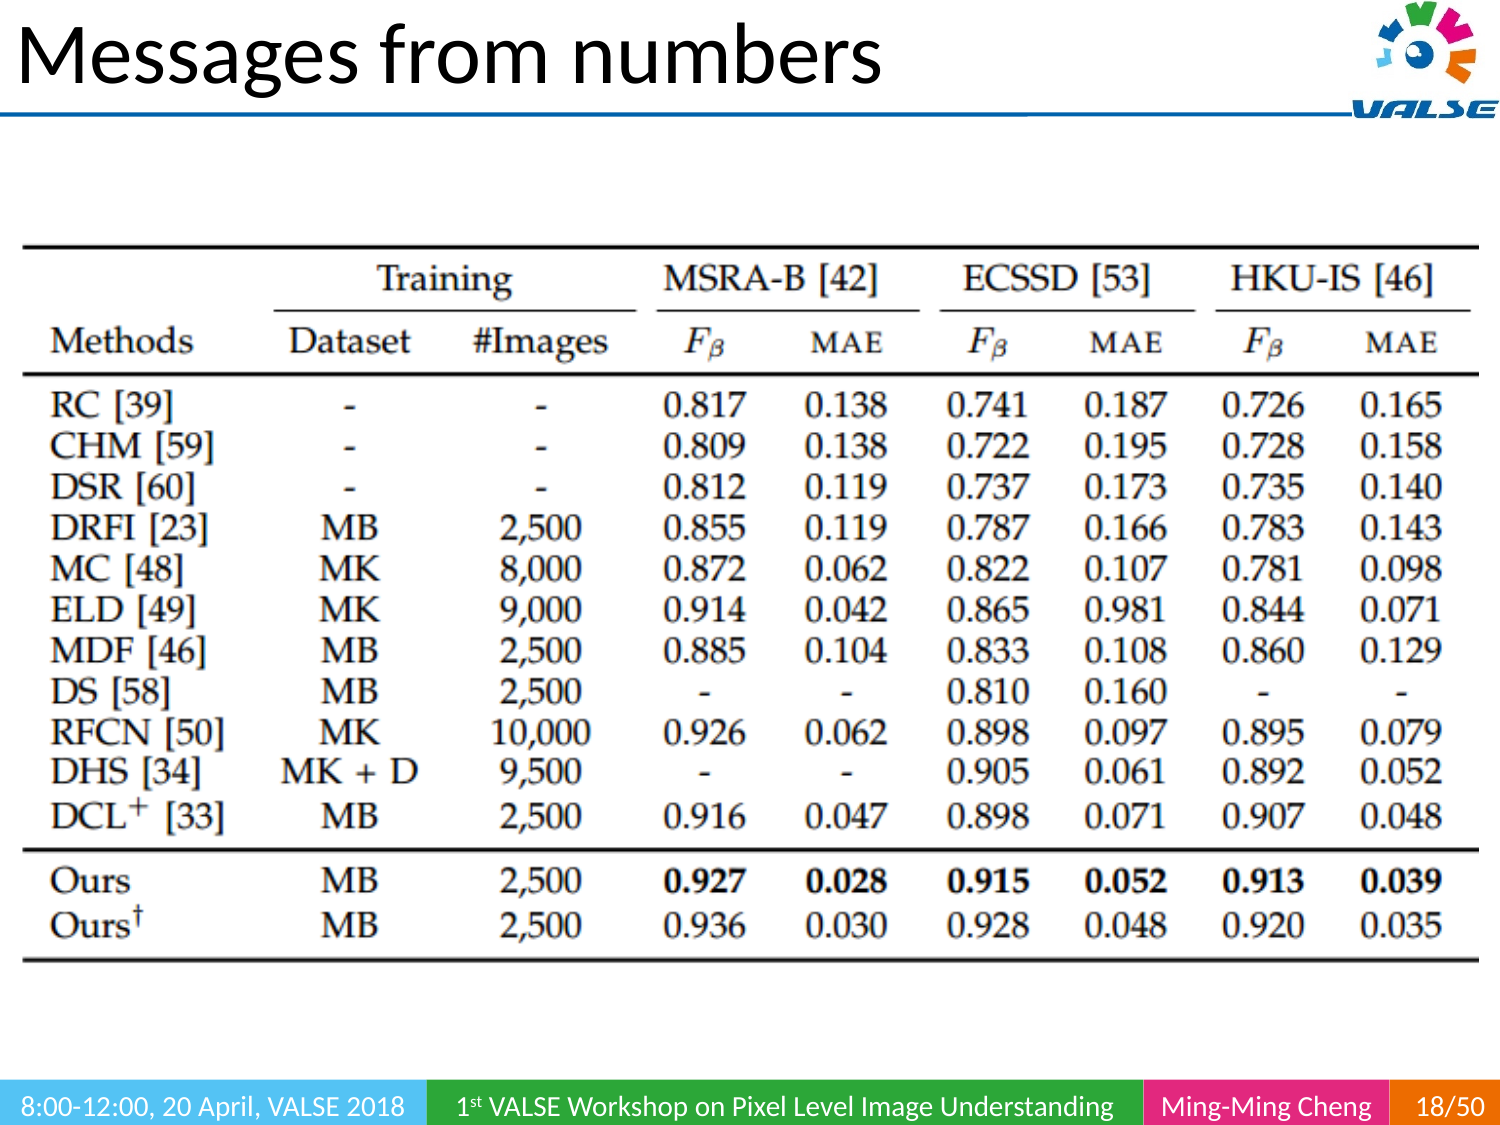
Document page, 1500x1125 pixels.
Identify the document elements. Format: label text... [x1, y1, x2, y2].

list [21, 242, 1479, 967]
title Messages from numbers [0, 0, 1500, 110]
picture [1348, 110, 1500, 119]
